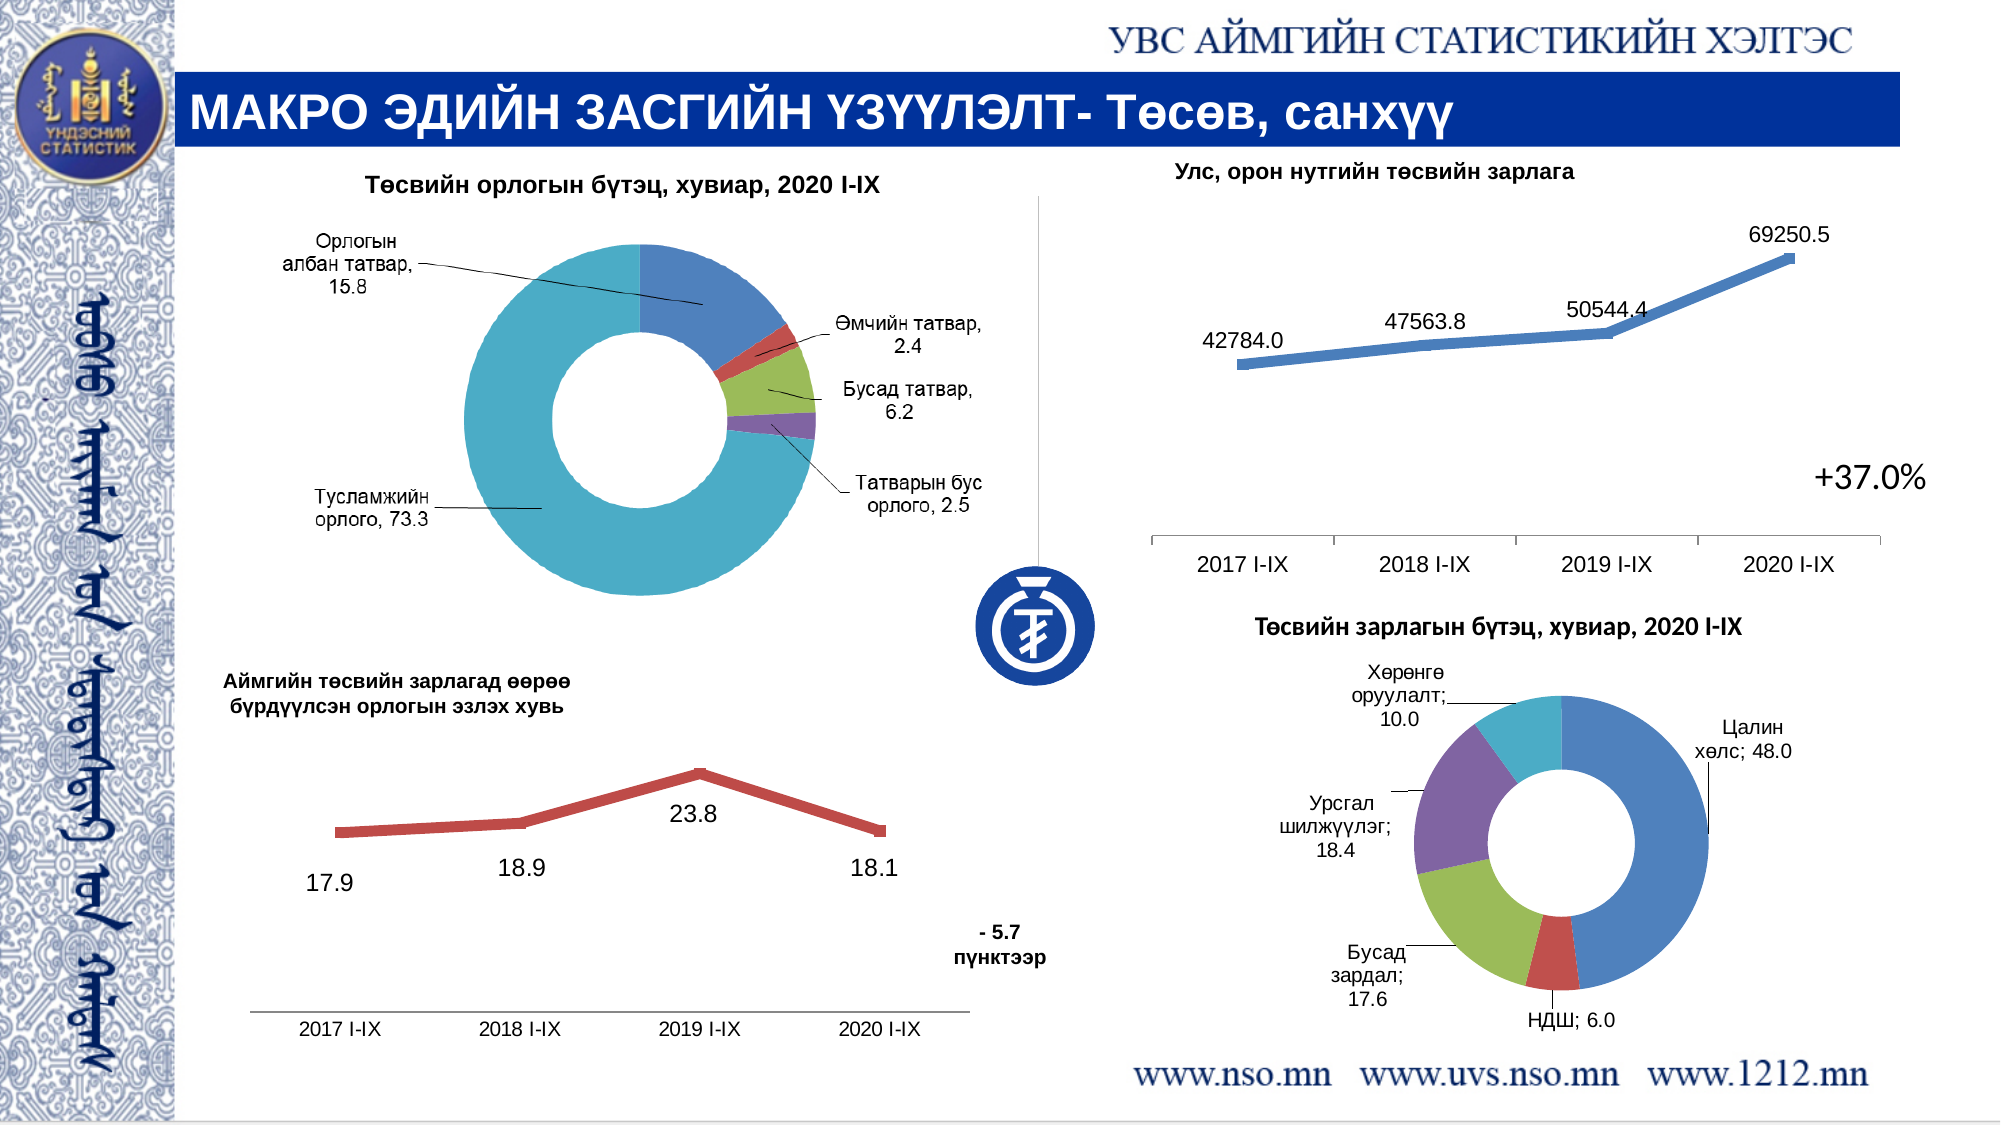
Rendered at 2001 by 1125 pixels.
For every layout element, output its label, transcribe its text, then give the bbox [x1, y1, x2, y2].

picture [0, 0, 2001, 1125]
chart [235, 685, 971, 1052]
text_box +37.0% [1896, 444, 2000, 505]
text_box МАКРО ЭДИЙН ЗАСГИЙН ҮЗҮҮЛЭЛТ- Төсөв, санхүү [174, 71, 1900, 147]
text_box Улс, орон нутгийн төсвийн зарлага [1074, 149, 1675, 192]
text_box Аймгийн төсвийн зарлагад өөрөө бүрдүүлсэн орлогын эзлэх хувь [159, 660, 635, 726]
chart [1147, 168, 1892, 595]
chart [1212, 655, 1830, 1062]
text_box Төсвийн орлогын бүтэц, хувиар, 2020 I-IХ [348, 159, 915, 194]
text_box Төсвийн зарлагын бүтэц, хувиар, 2020 I-IХ [1240, 600, 1983, 649]
text_box - 5.7 пүнктээр [976, 911, 1075, 977]
